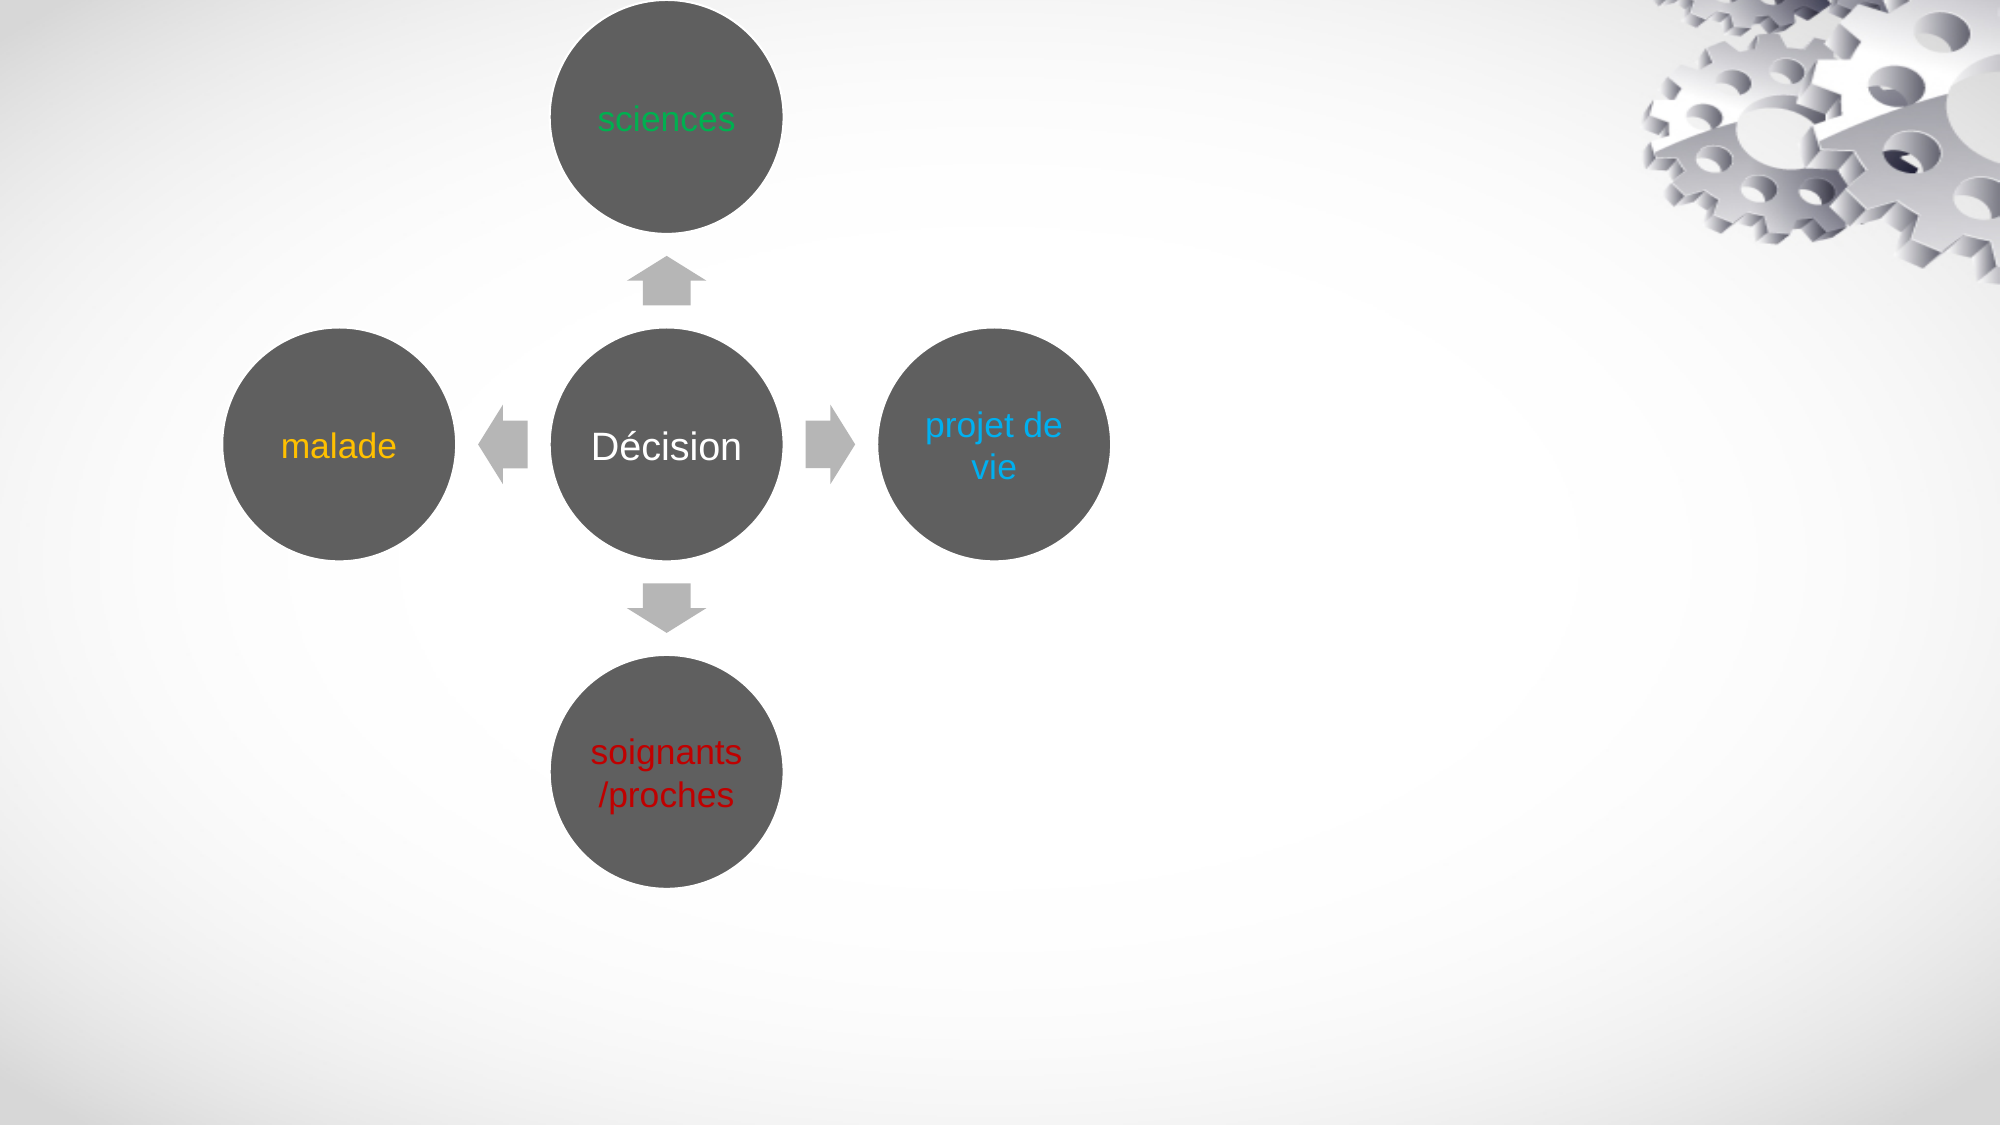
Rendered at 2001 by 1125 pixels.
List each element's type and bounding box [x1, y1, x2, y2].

picture [0, 0, 2000, 1125]
text_box [333, 117, 1667, 1007]
